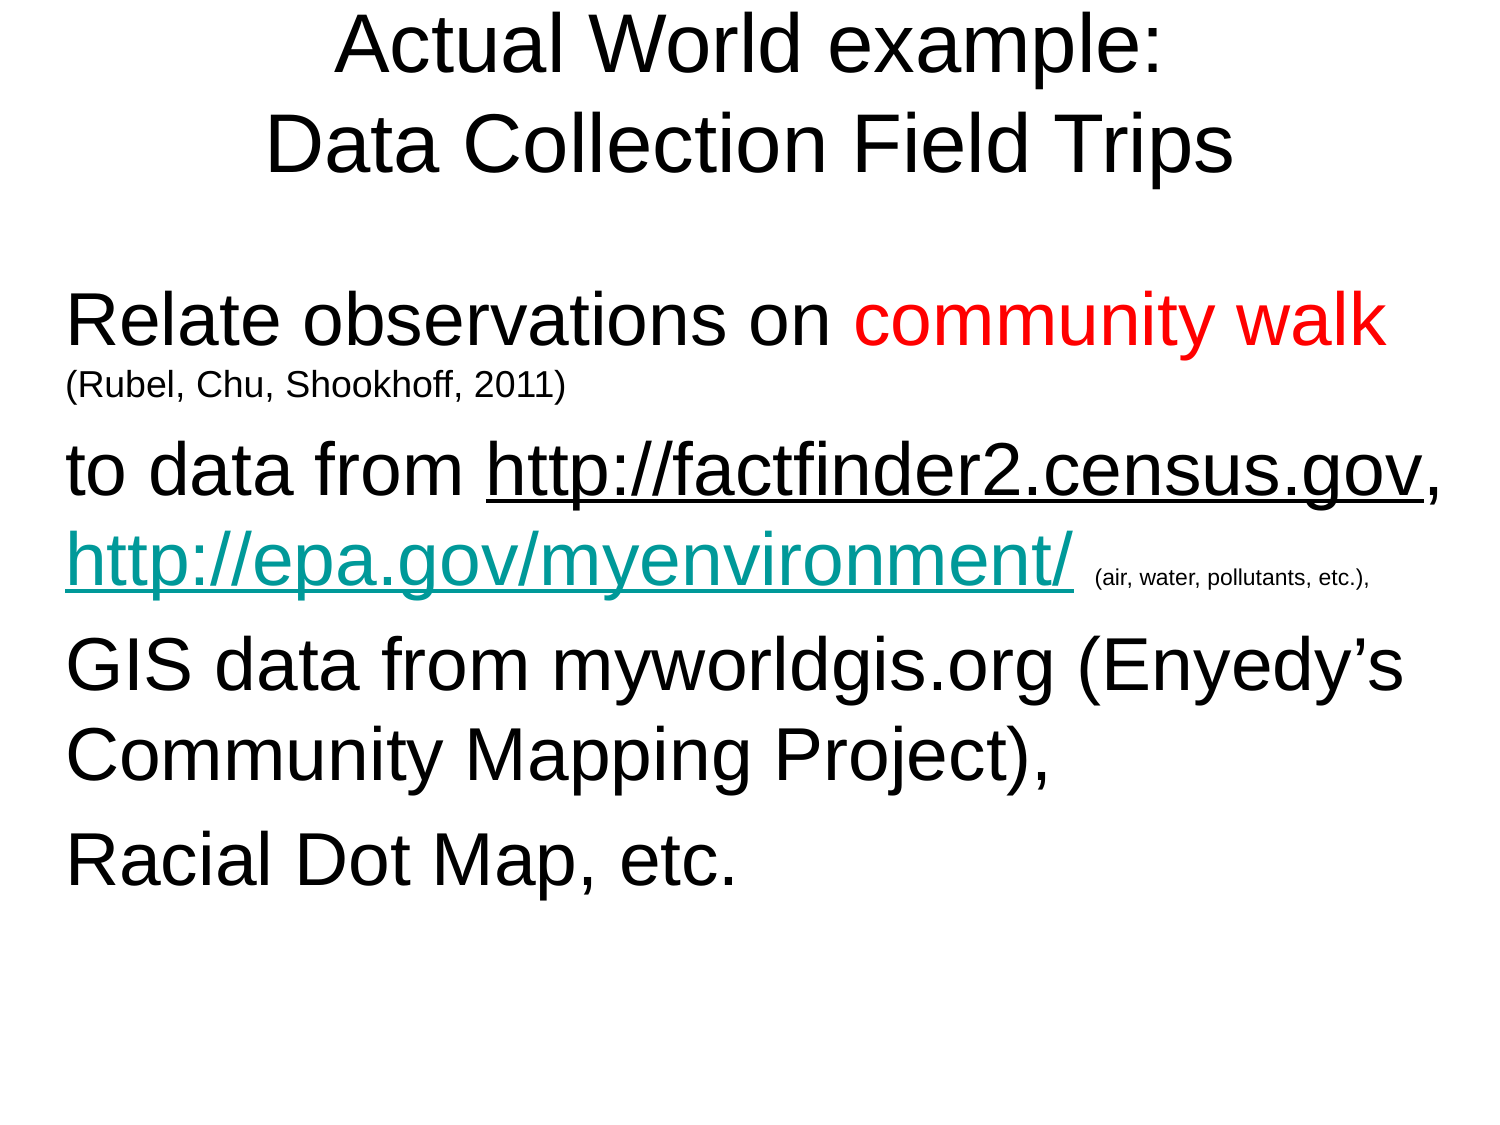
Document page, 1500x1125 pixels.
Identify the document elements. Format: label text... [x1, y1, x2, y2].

title Actual World example: Data Collection Field Trips [24, 45, 1475, 233]
list Relate observations on community walk (Rubel, Chu, Shookhoff, 2011) to data from http://factfinder2.census.gov, http://epa.gov/myenvironment/ (air, water, pollutants, etc.), GIS data from myworldgis.org (Enyedy’s Community Mapping Project), Racial Dot Map, etc. [50, 262, 1463, 1005]
